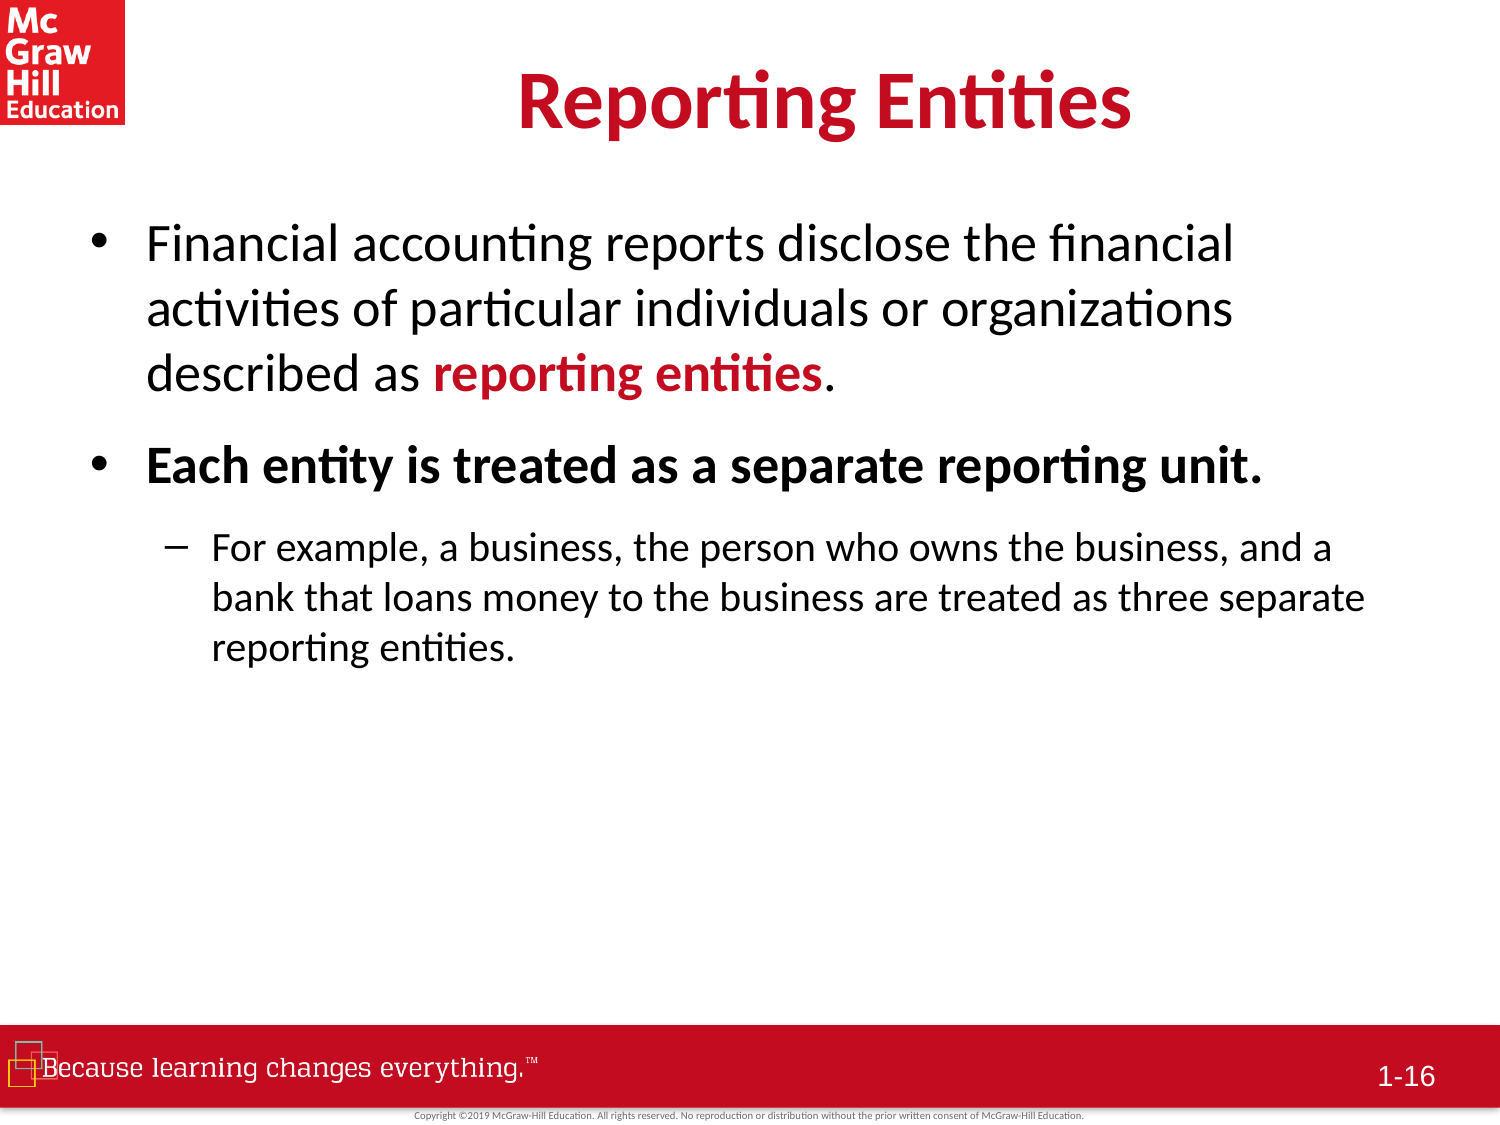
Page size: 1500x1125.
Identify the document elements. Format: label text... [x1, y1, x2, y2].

list Financial accounting reports disclose the financial activities of particular individuals or organizations described as reporting entities. Each entity is treated as a separate reporting unit. For example, a business, the person who owns the business, and a bank that loans money to the business are treated as three separate reporting entities. [75, 200, 1425, 975]
picture [0, 0, 125, 125]
title Reporting Entities [150, 37, 1500, 138]
slide_number 1-15 [1362, 1050, 1500, 1113]
picture [8, 1041, 538, 1087]
